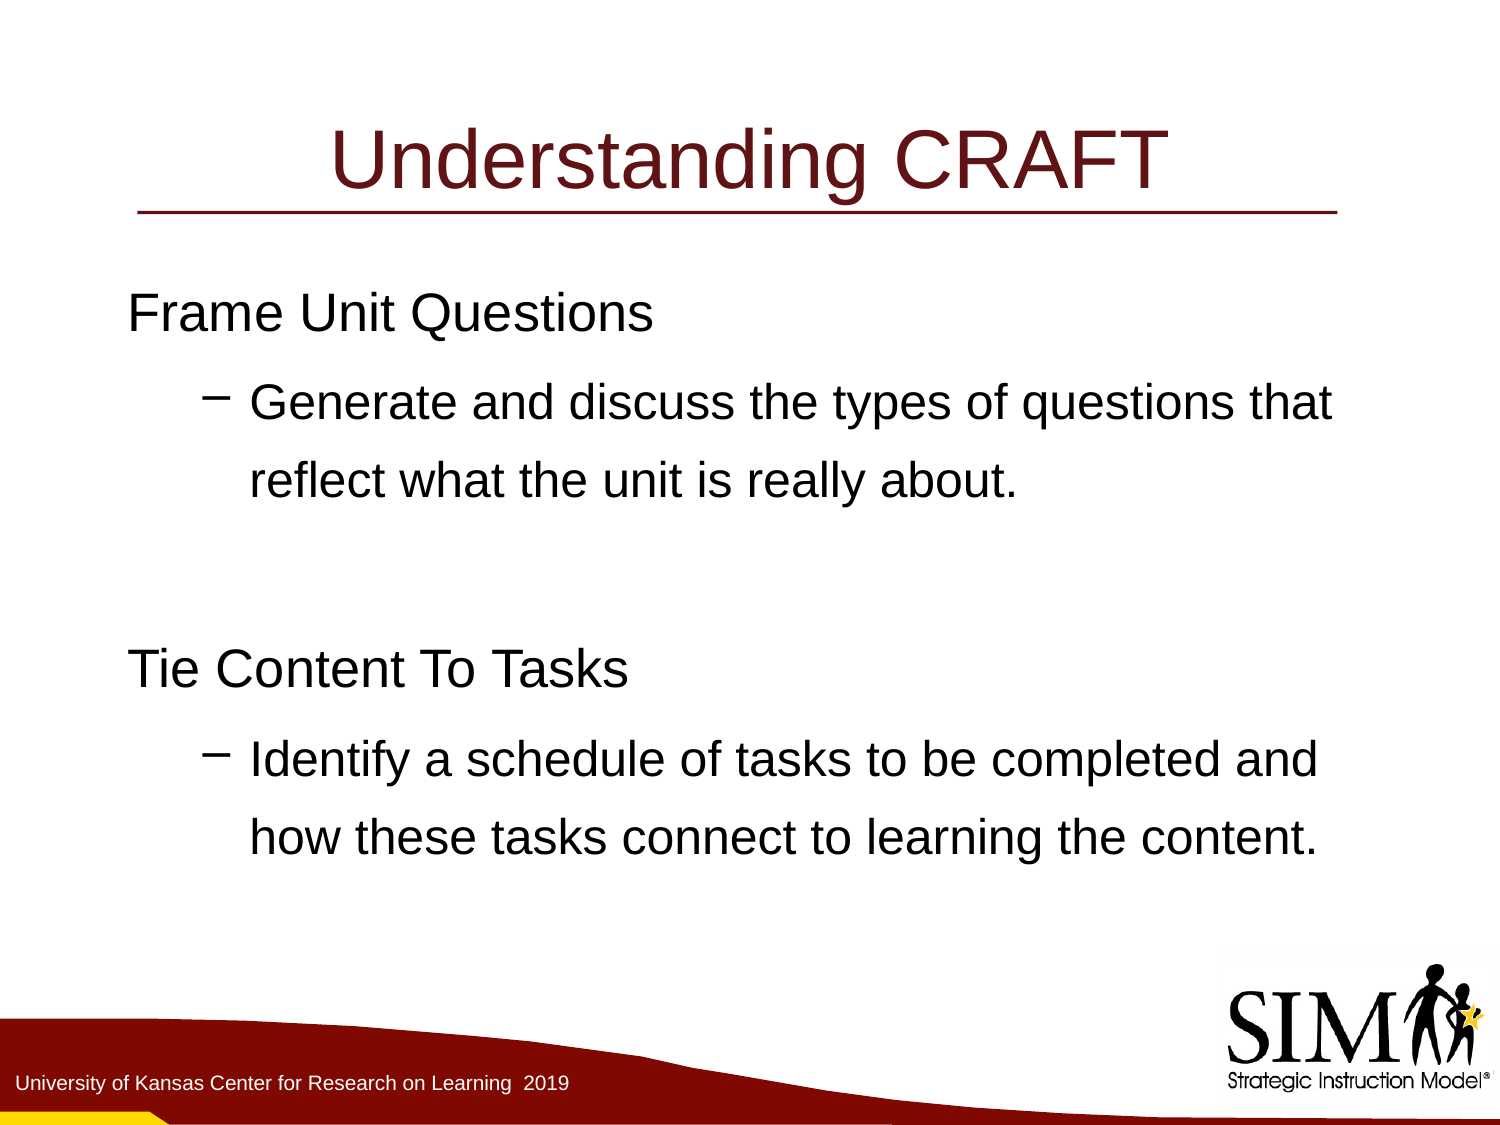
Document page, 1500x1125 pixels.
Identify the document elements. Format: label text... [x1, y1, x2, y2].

picture [1222, 949, 1500, 1108]
list Frame Unit Questions Generate and discuss the types of questions that reflect what the unit is really about. Tie Content To Tasks Identify a schedule of tasks to be completed and how these tasks connect to learning the content. [112, 249, 1388, 900]
title Understanding CRAFT [112, 75, 1388, 213]
footer University of Kansas Center for Research on Learning 2019 [0, 1062, 626, 1101]
